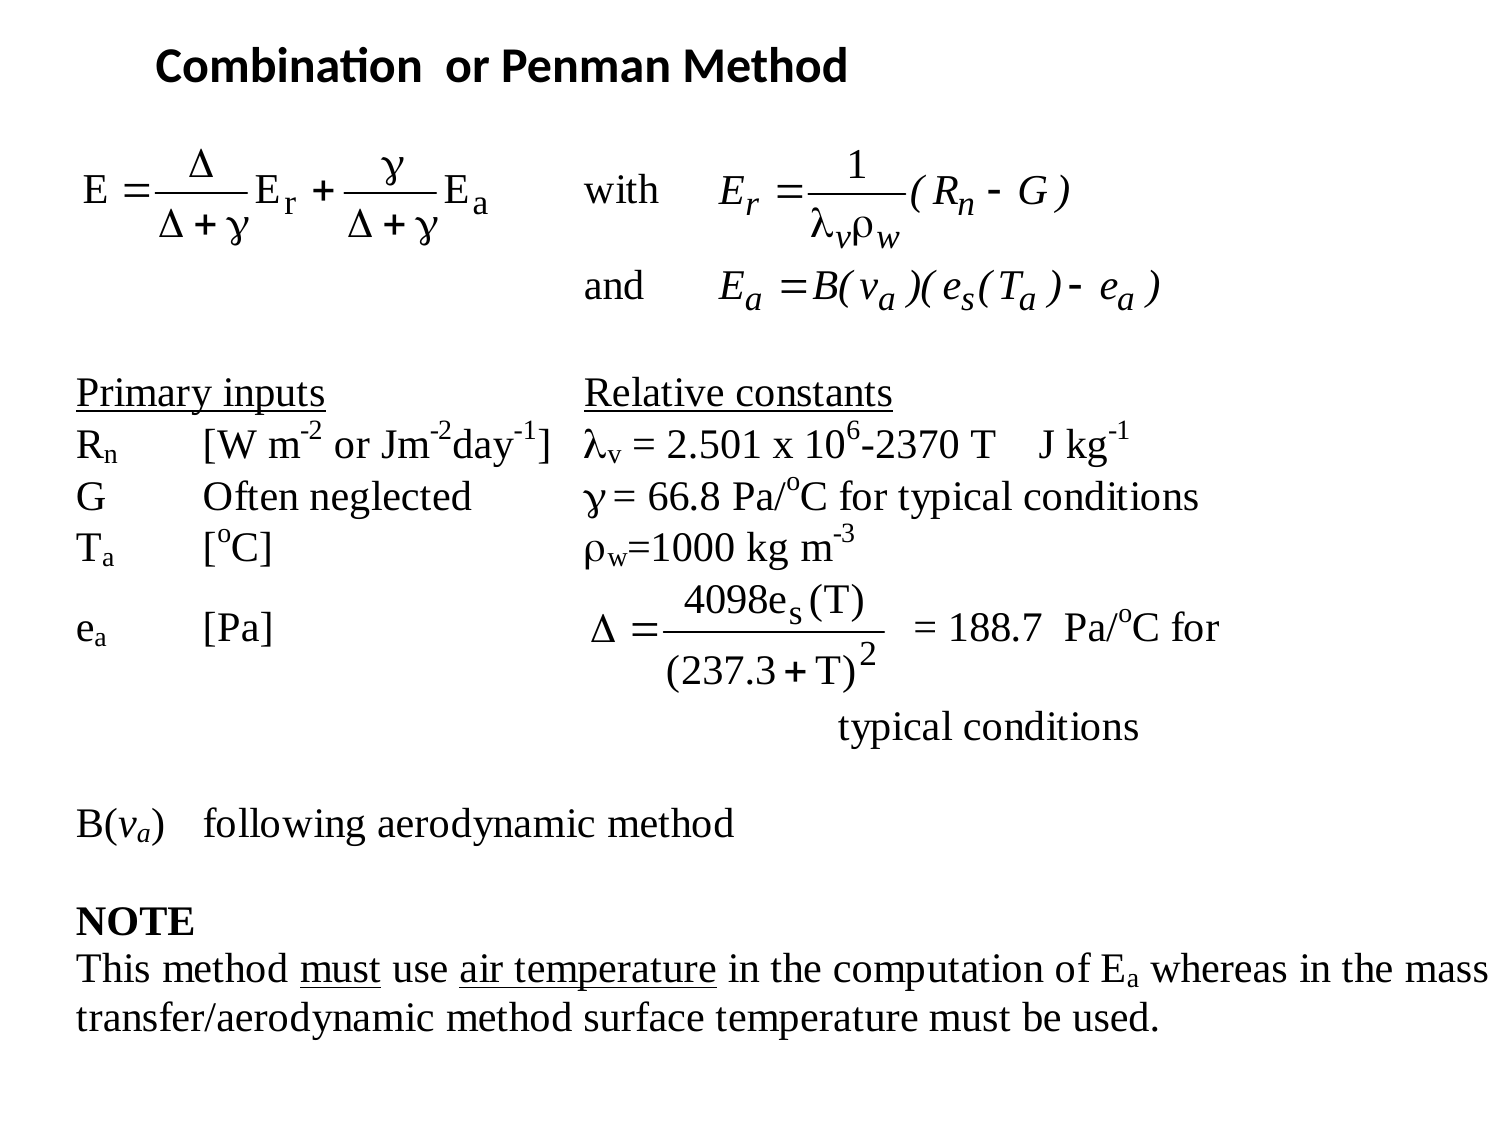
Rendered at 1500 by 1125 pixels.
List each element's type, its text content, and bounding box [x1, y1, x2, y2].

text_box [75, 136, 1500, 1044]
title Combination or Penman Method [37, 24, 968, 100]
